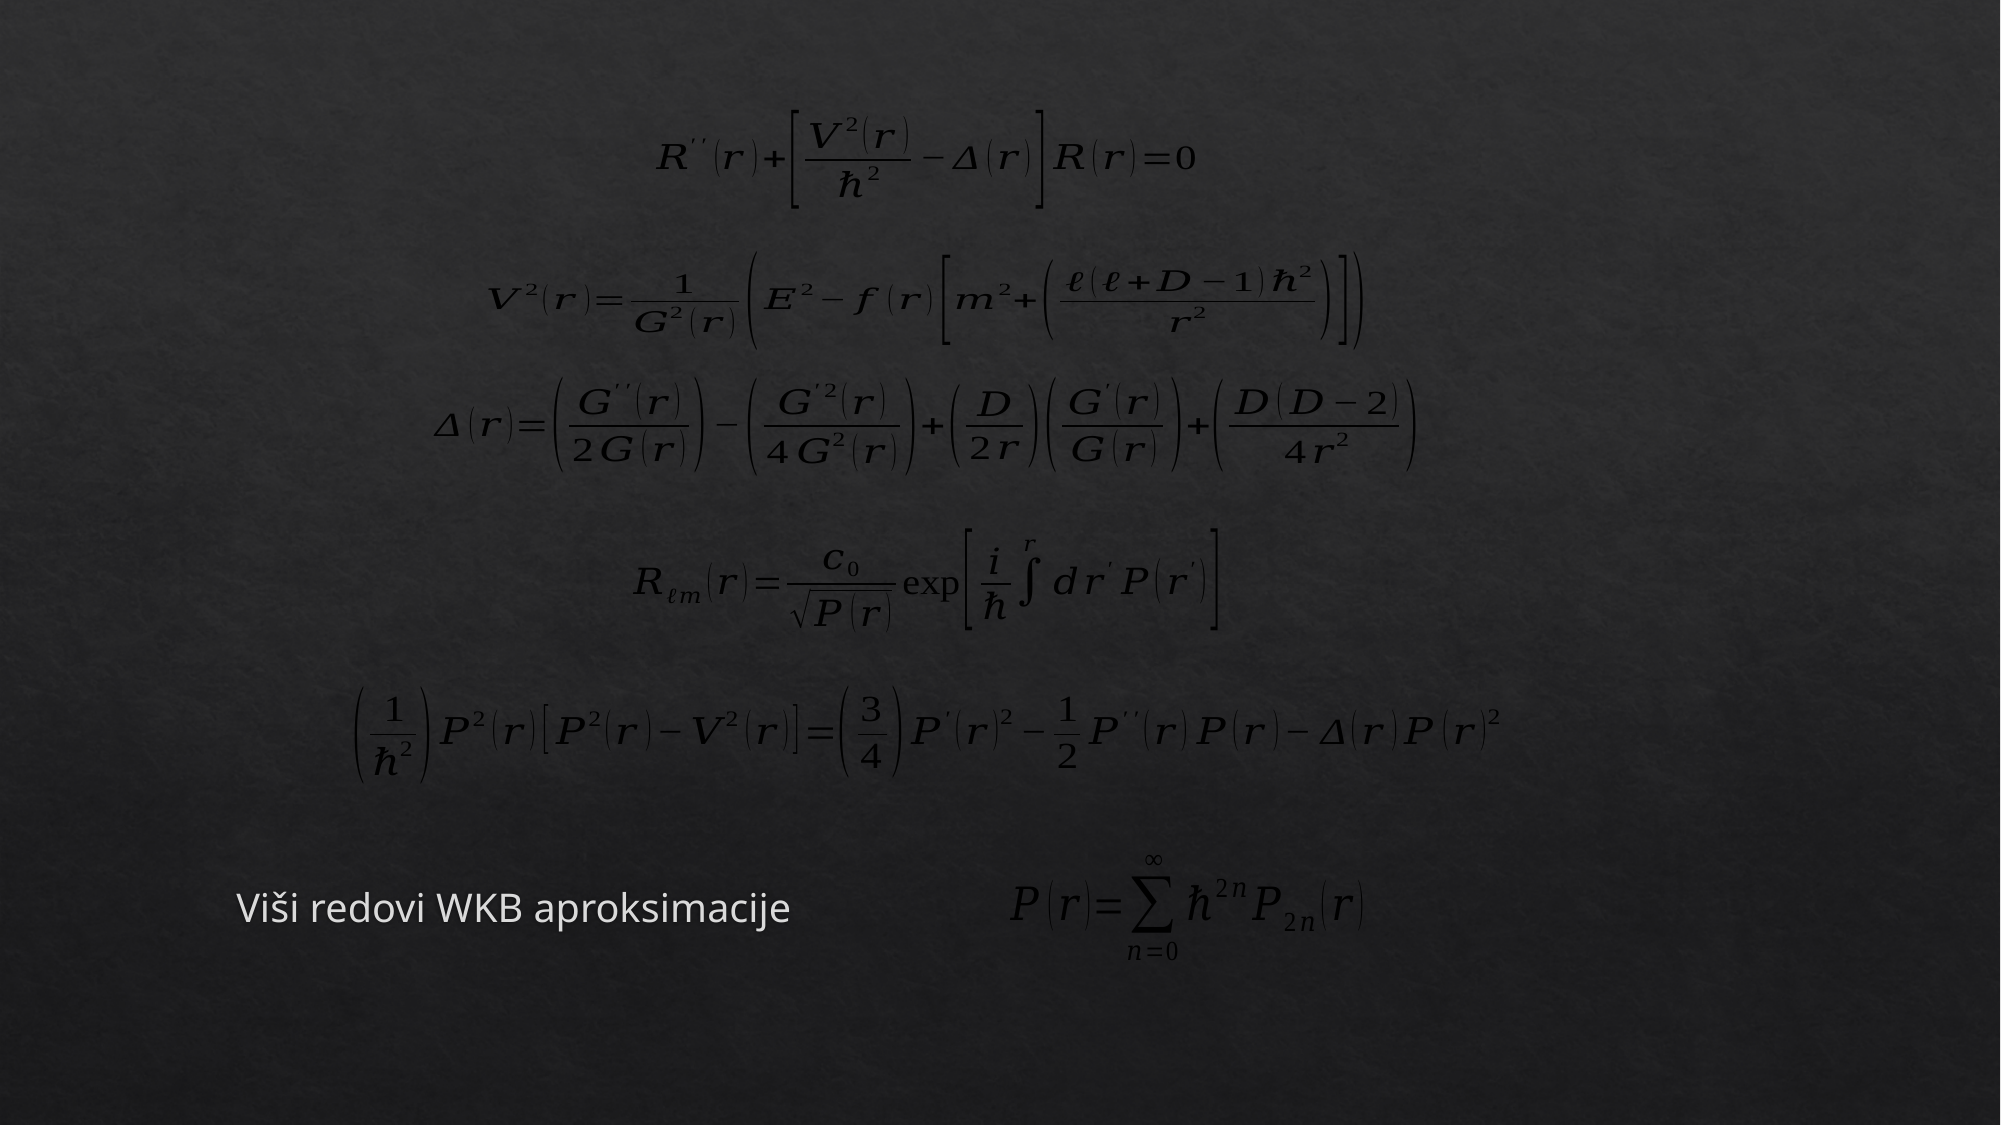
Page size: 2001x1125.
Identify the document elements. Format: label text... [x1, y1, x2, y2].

list Viši redovi WKB aproksimacije [215, 875, 917, 939]
